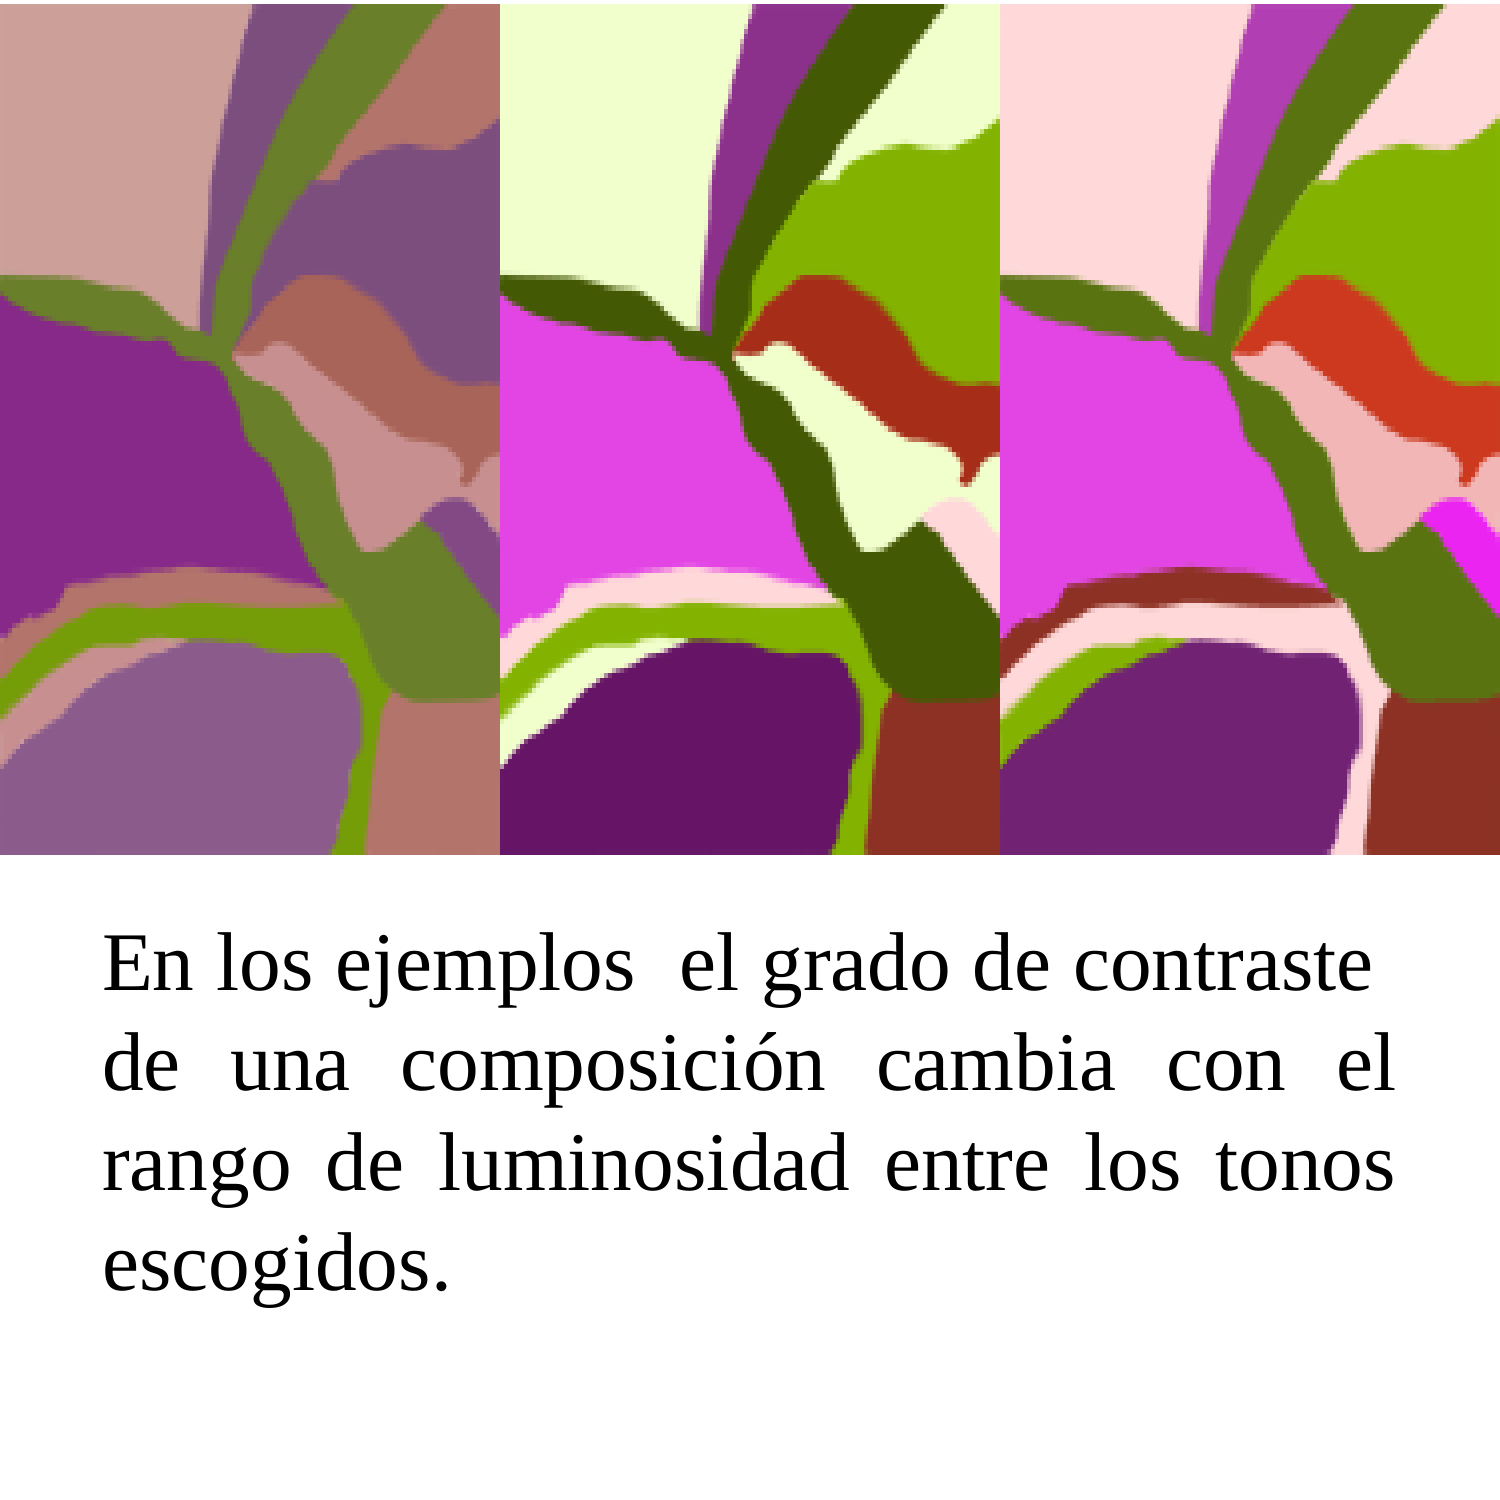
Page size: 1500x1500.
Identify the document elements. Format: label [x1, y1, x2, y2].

text_box [0, 3, 1500, 1320]
